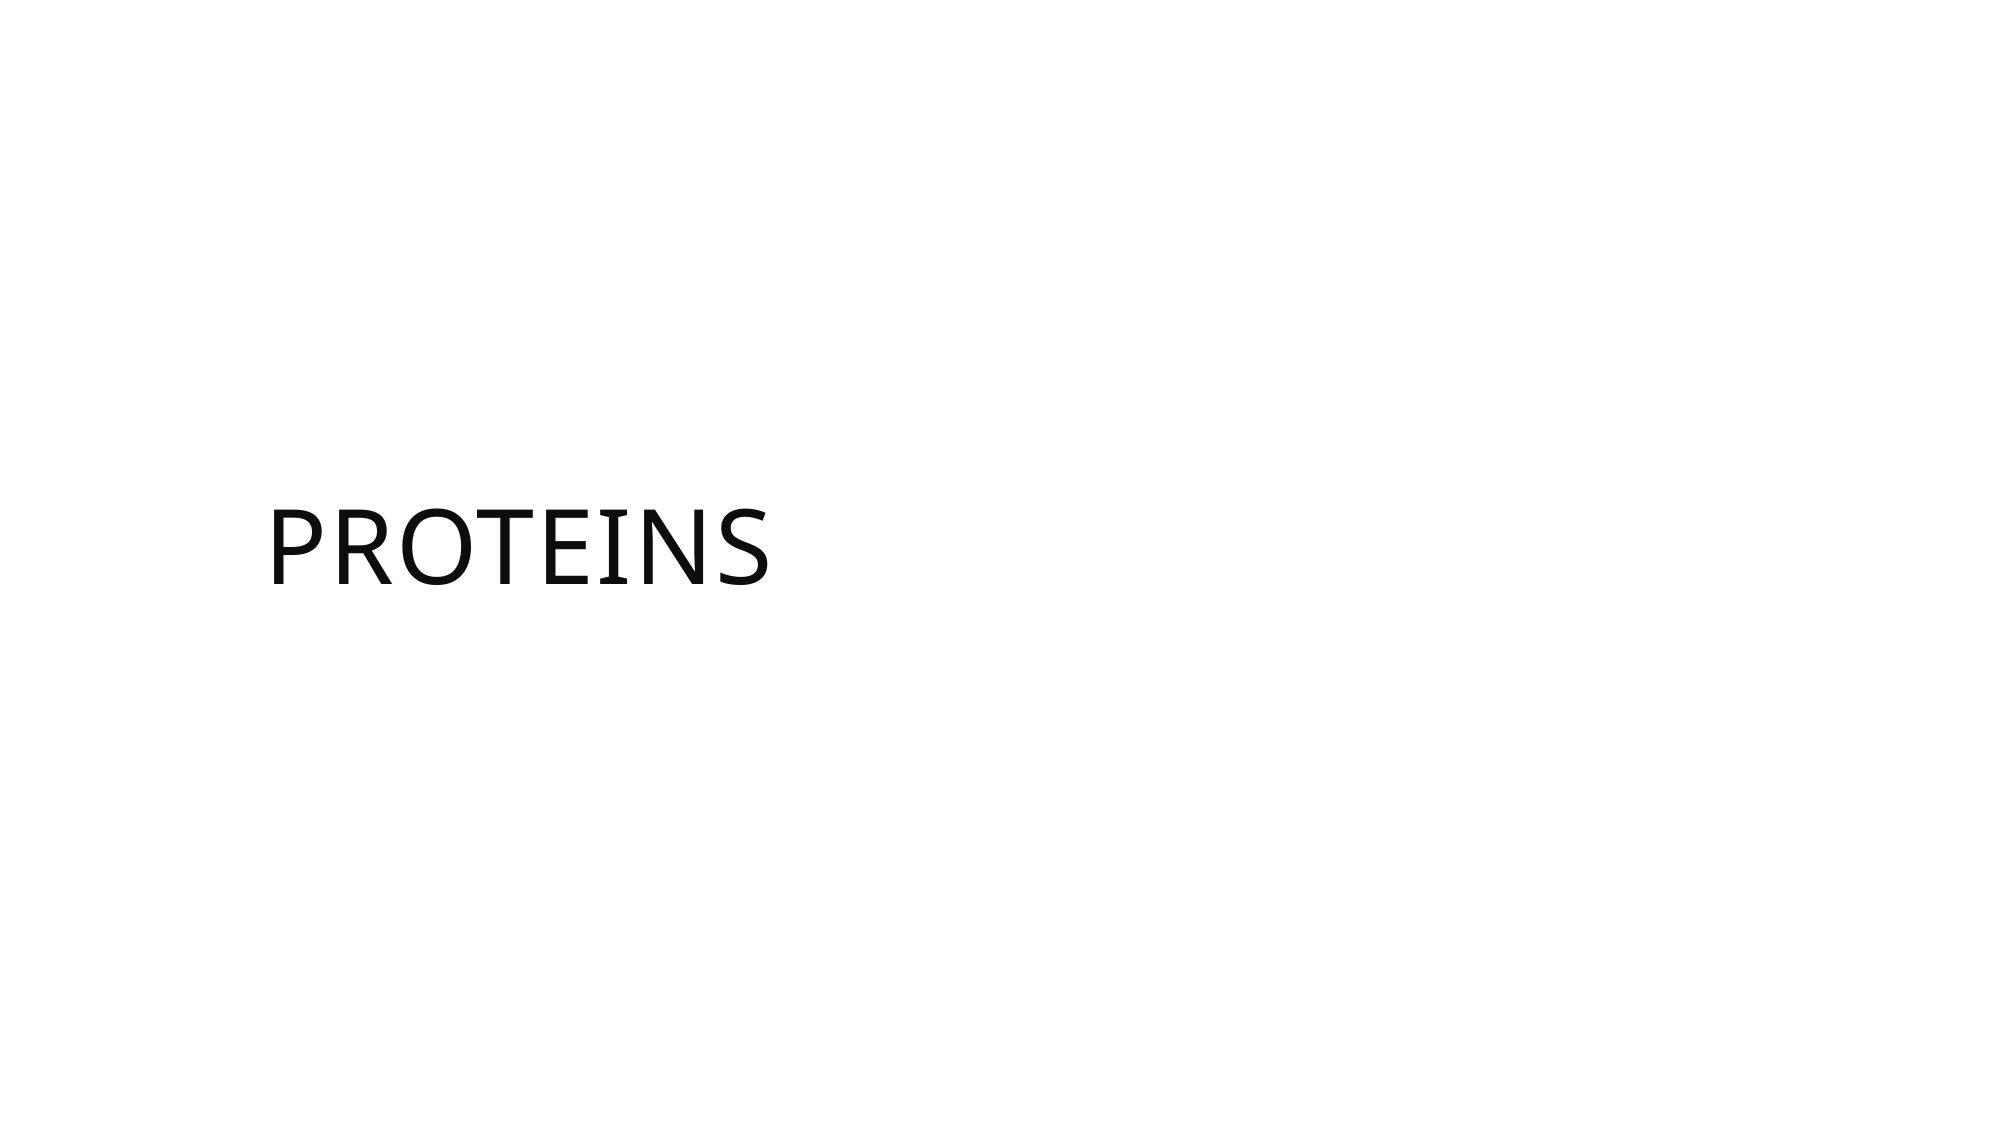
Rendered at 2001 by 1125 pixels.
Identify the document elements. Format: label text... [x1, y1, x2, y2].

title Proteins [249, 433, 1525, 675]
